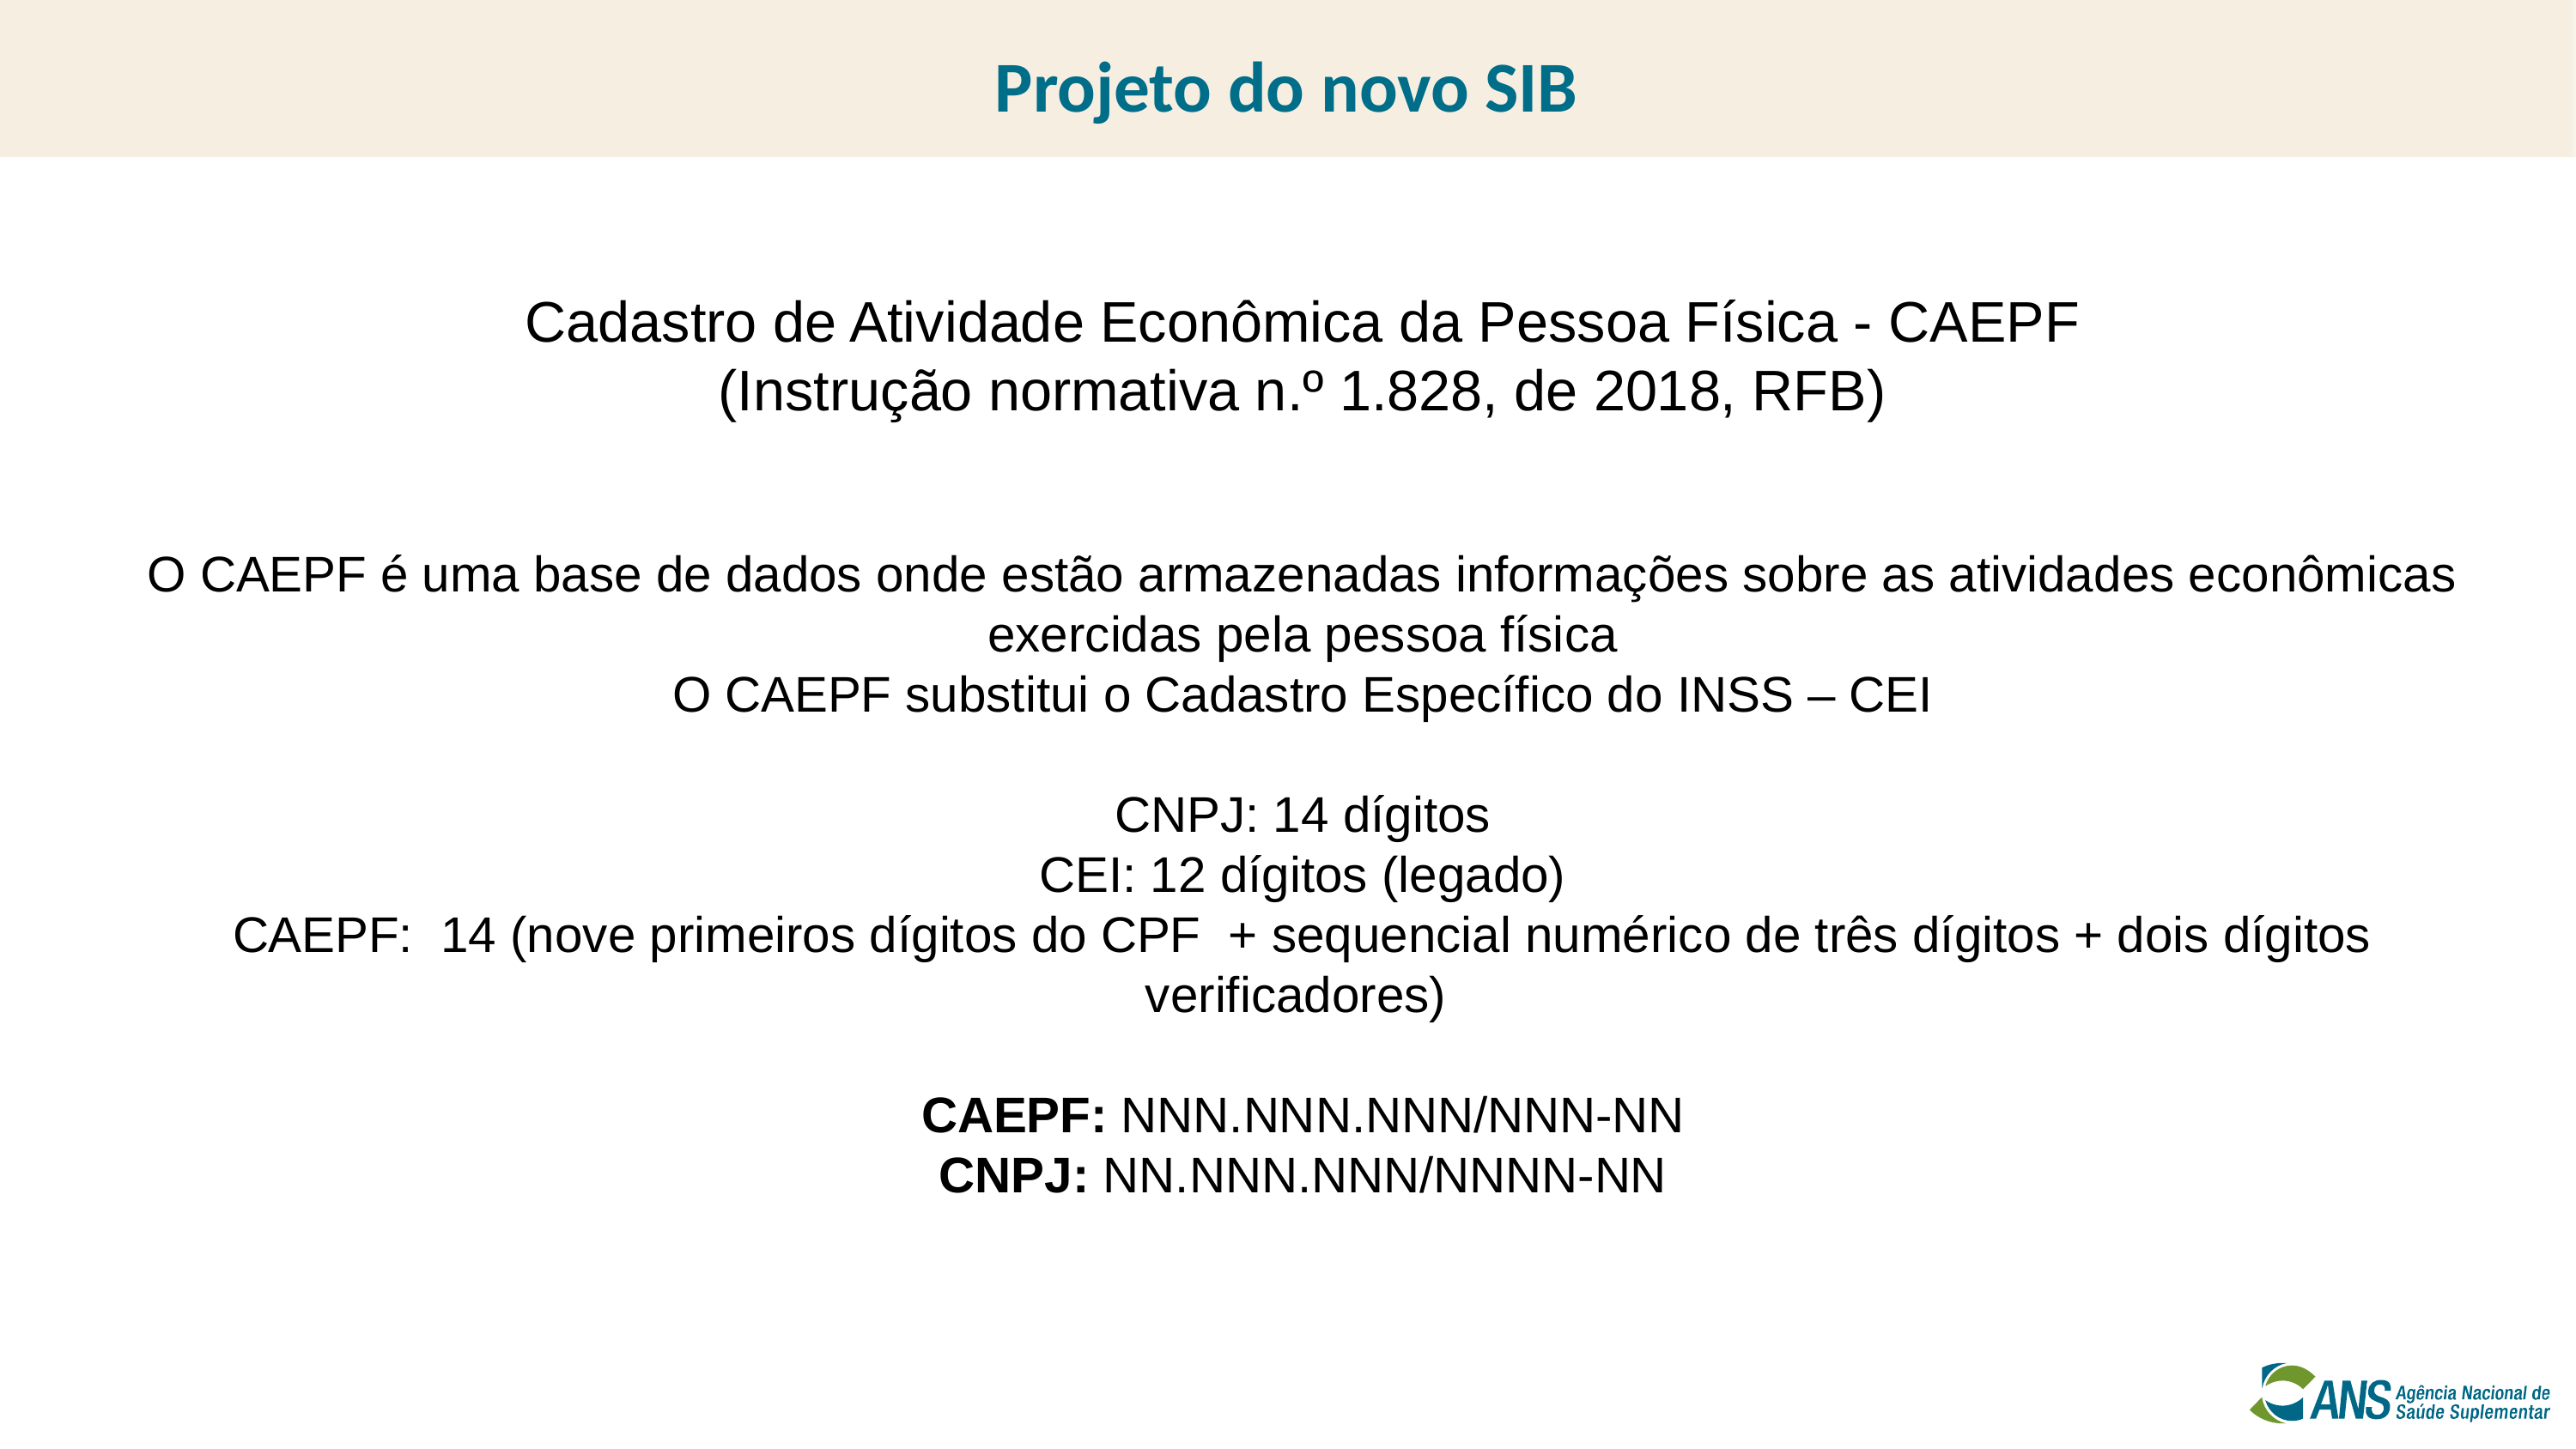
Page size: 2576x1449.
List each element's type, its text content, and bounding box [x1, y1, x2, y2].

subtitle Cadastro de Atividade Econômica da Pessoa Física - CAEPF (Instrução normativa n.º 1.828, de 2018, RFB) O CAEPF é uma base de dados onde estão armazenadas informações sobre as atividades econômicas exercidas pela pessoa física O CAEPF substitui o Cadastro Específico do INSS – CEI CNPJ: 14 dígitos CEI: 12 dígitos (legado) CAEPF: 14 (nove primeiros dígitos do CPF + sequencial numérico de três dígitos + dois dígitos verificadores) CAEPF: NNN.NNN.NNN/NNN-NN CNPJ: NN.NNN.NNN/NNNN-NN [111, 278, 2495, 1363]
text_box Projeto do novo SIB [0, 9, 2575, 157]
picture [0, 0, 2576, 157]
